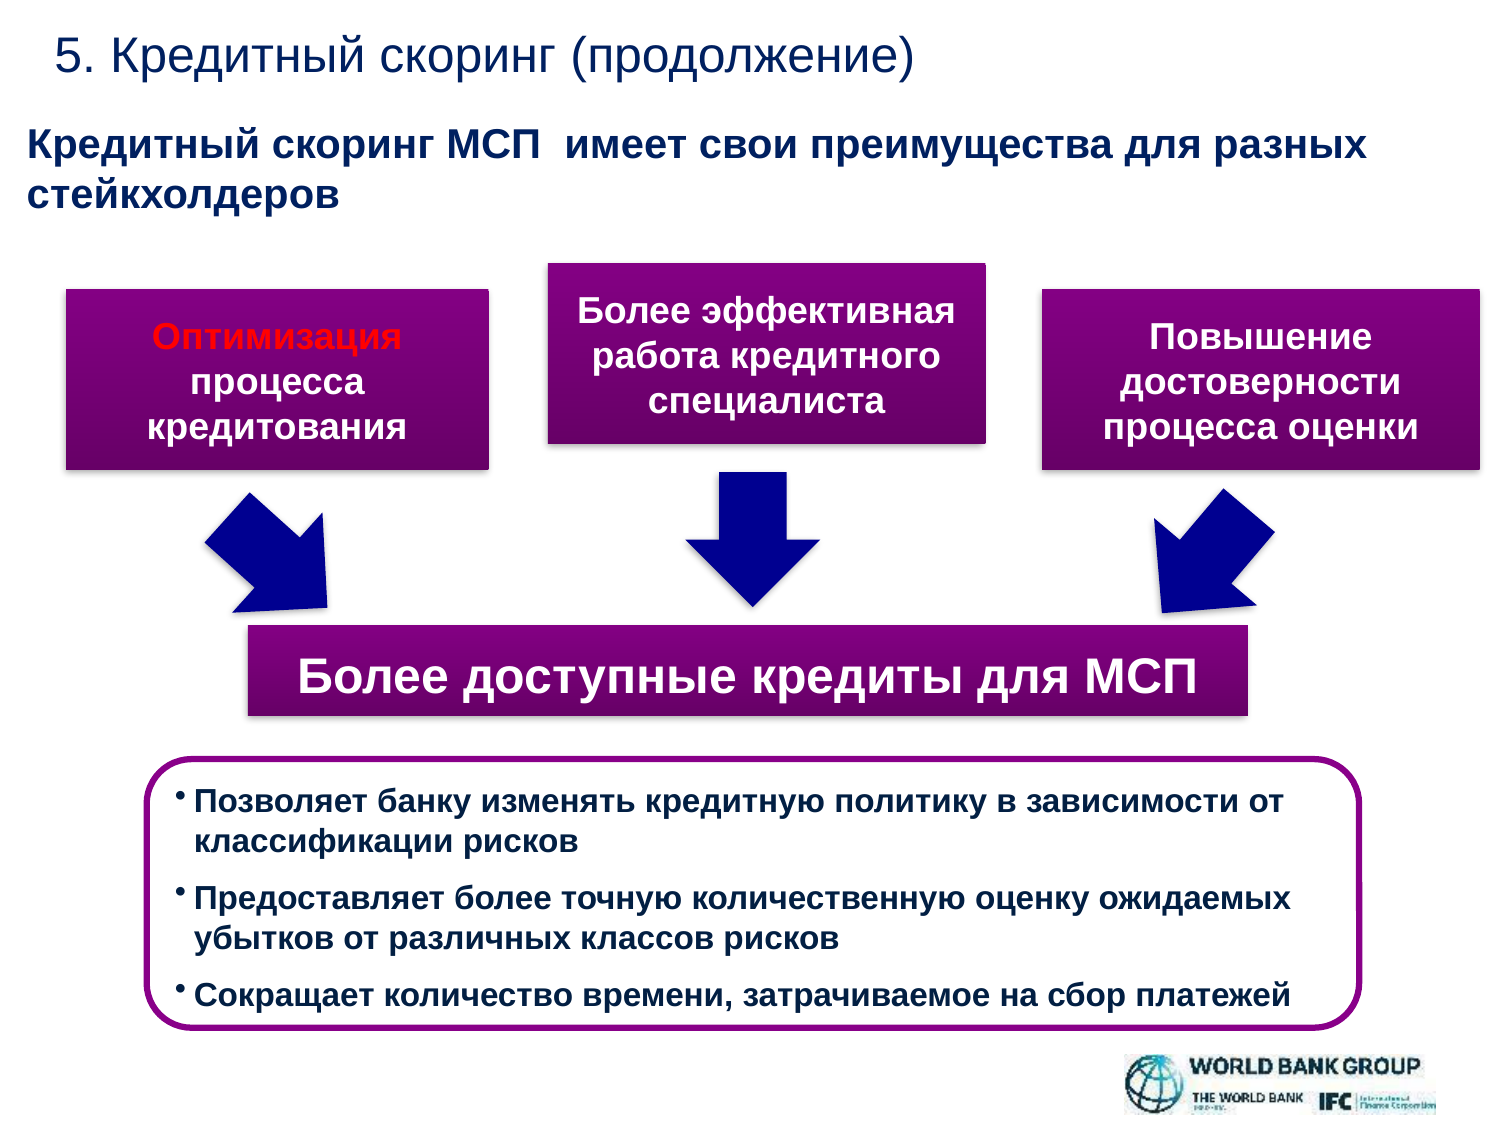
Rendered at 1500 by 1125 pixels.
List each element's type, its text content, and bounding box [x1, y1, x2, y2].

text_box Позволяет банку изменять кредитную политику в зависимости от классификации рисков Предоставляет более точную количественную оценку ожидаемых убытков от различных классов рисков Сокращает количество времени, затрачиваемое на сбор платежей [146, 759, 1360, 1028]
text_box Повышение достоверности процесса оценки [1042, 289, 1480, 470]
text_box Кредитный скоринг МСП имеет свои преимущества для разных стейкхолдеров [26, 116, 1406, 217]
text_box Более доступные кредиты для МСП [247, 625, 1248, 716]
text_box [204, 492, 328, 613]
picture [1124, 1054, 1436, 1115]
text_box Оптимизация процесса кредитования [66, 289, 489, 470]
text_box 5. Кредитный скоринг (продолжение) [0, 10, 931, 91]
text_box Более эффективная работа кредитного специалиста [547, 263, 986, 444]
text_box [685, 472, 821, 608]
text_box [1154, 488, 1275, 614]
